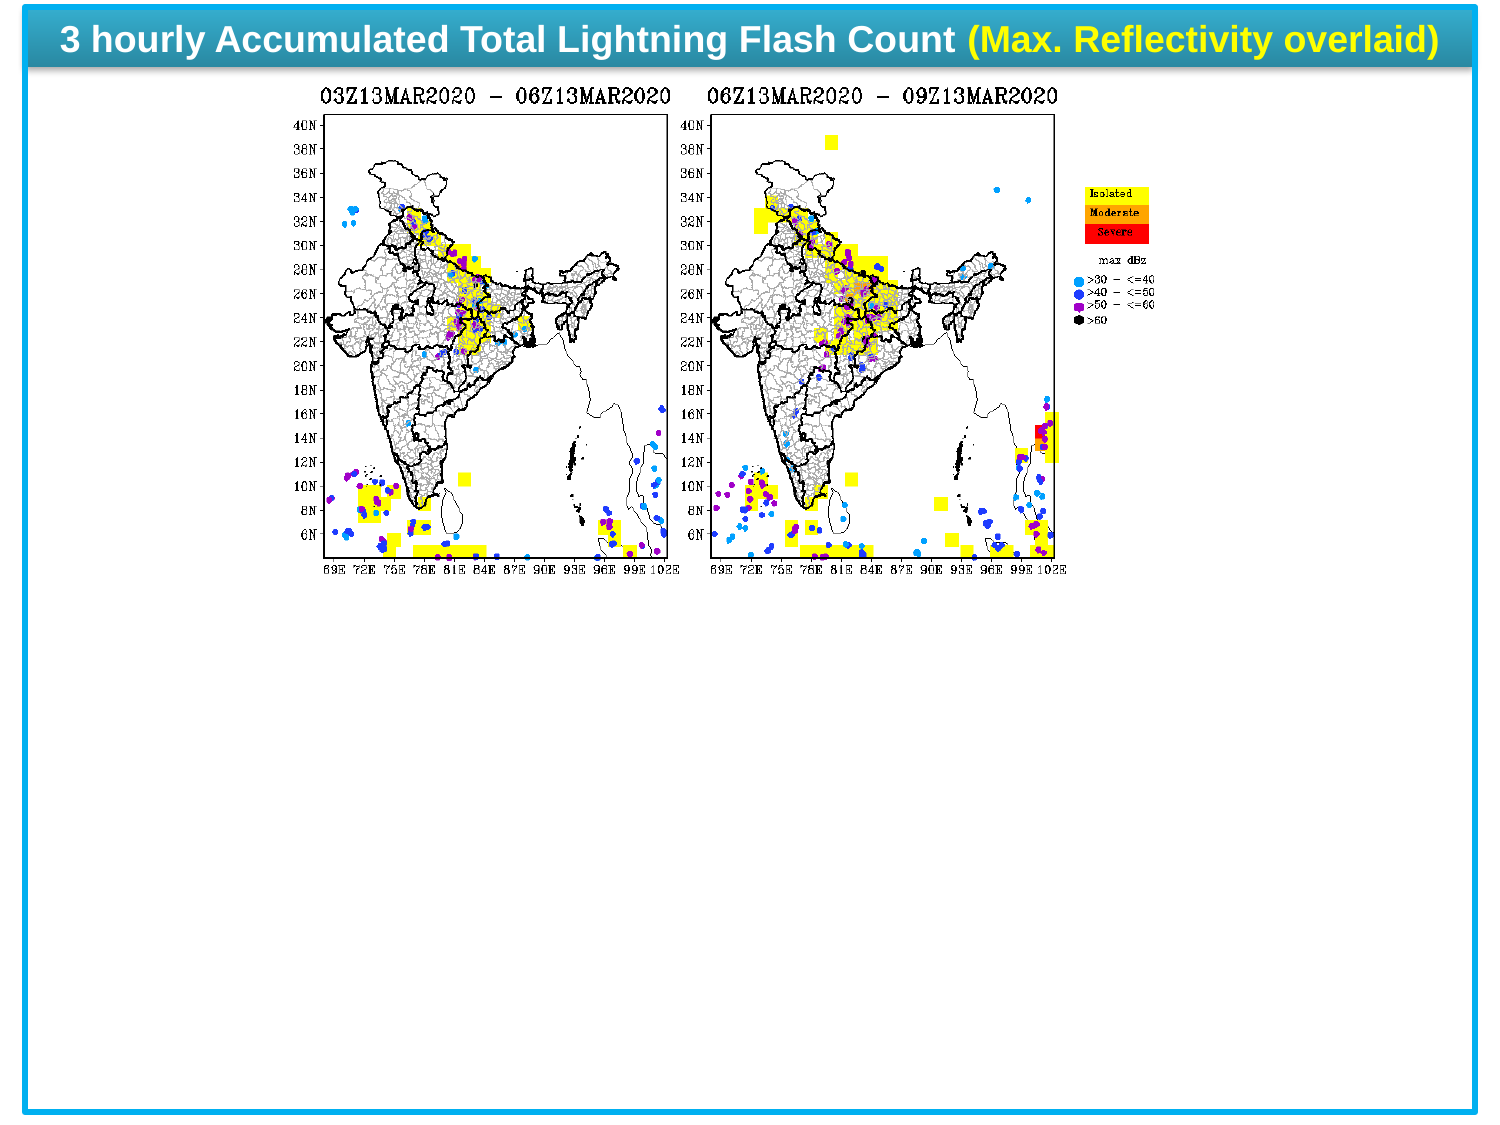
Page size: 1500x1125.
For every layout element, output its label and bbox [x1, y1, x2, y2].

picture [293, 87, 1154, 669]
text_box [23, 5, 1477, 1114]
